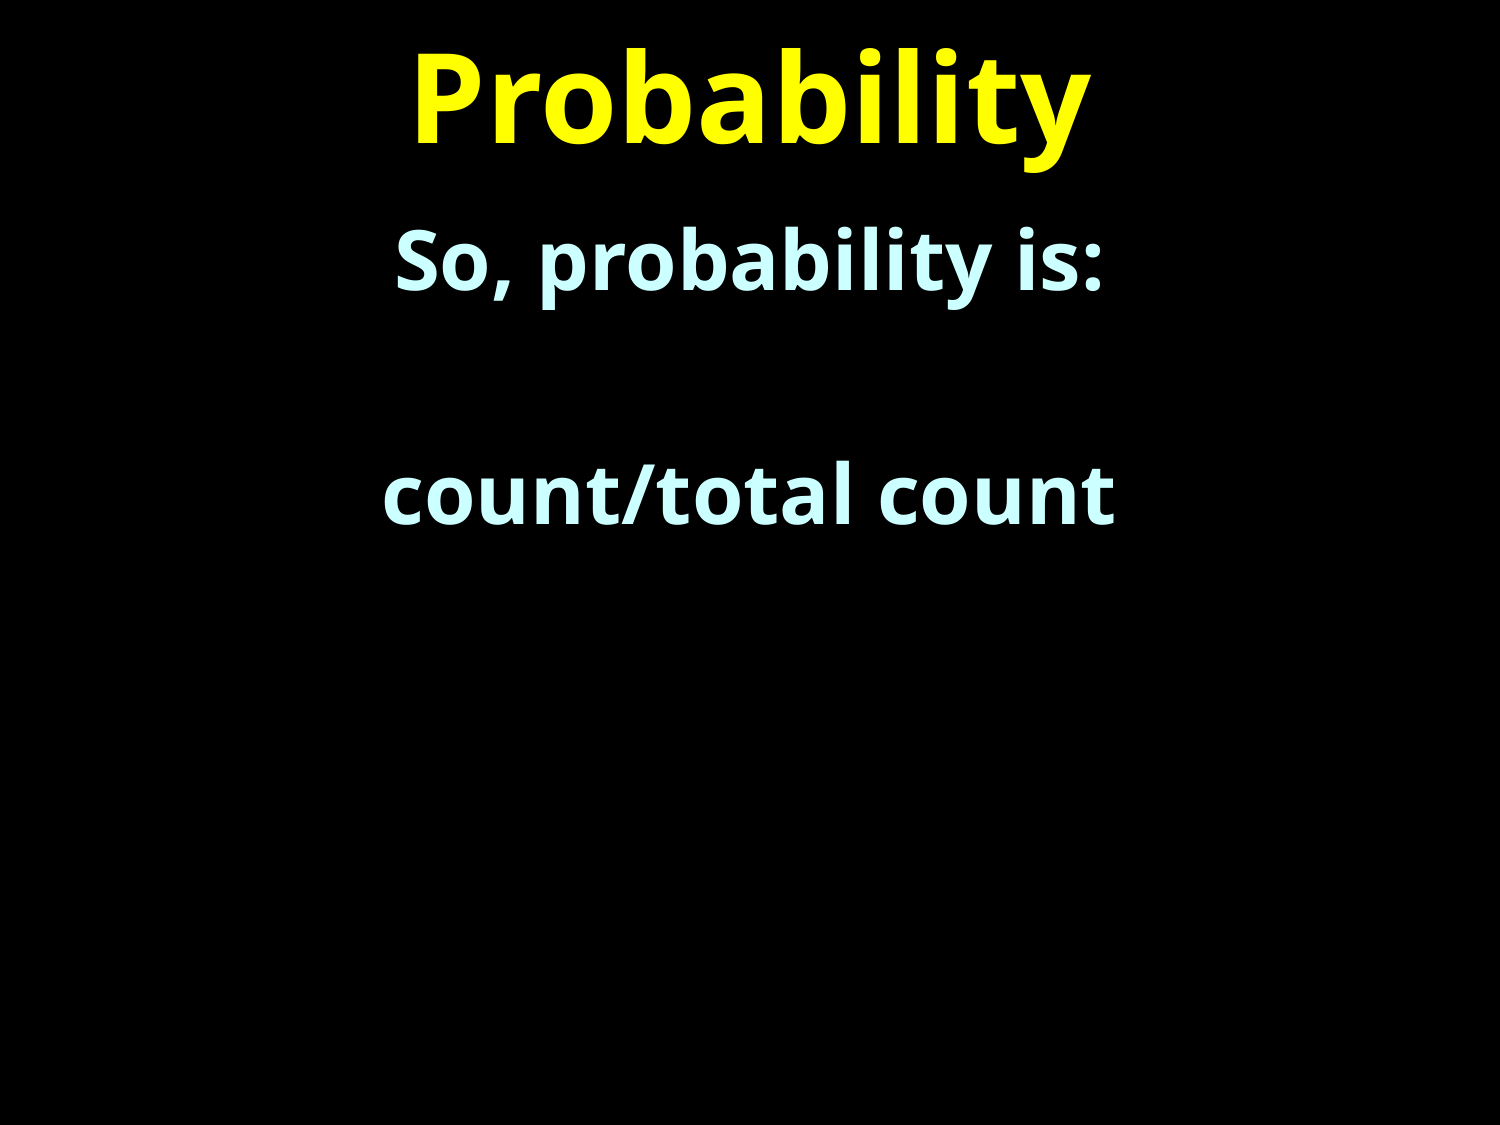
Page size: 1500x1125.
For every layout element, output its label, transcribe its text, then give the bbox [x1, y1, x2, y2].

list So, probability is: count/total count [75, 200, 1425, 1125]
title Probability [0, 0, 1500, 188]
